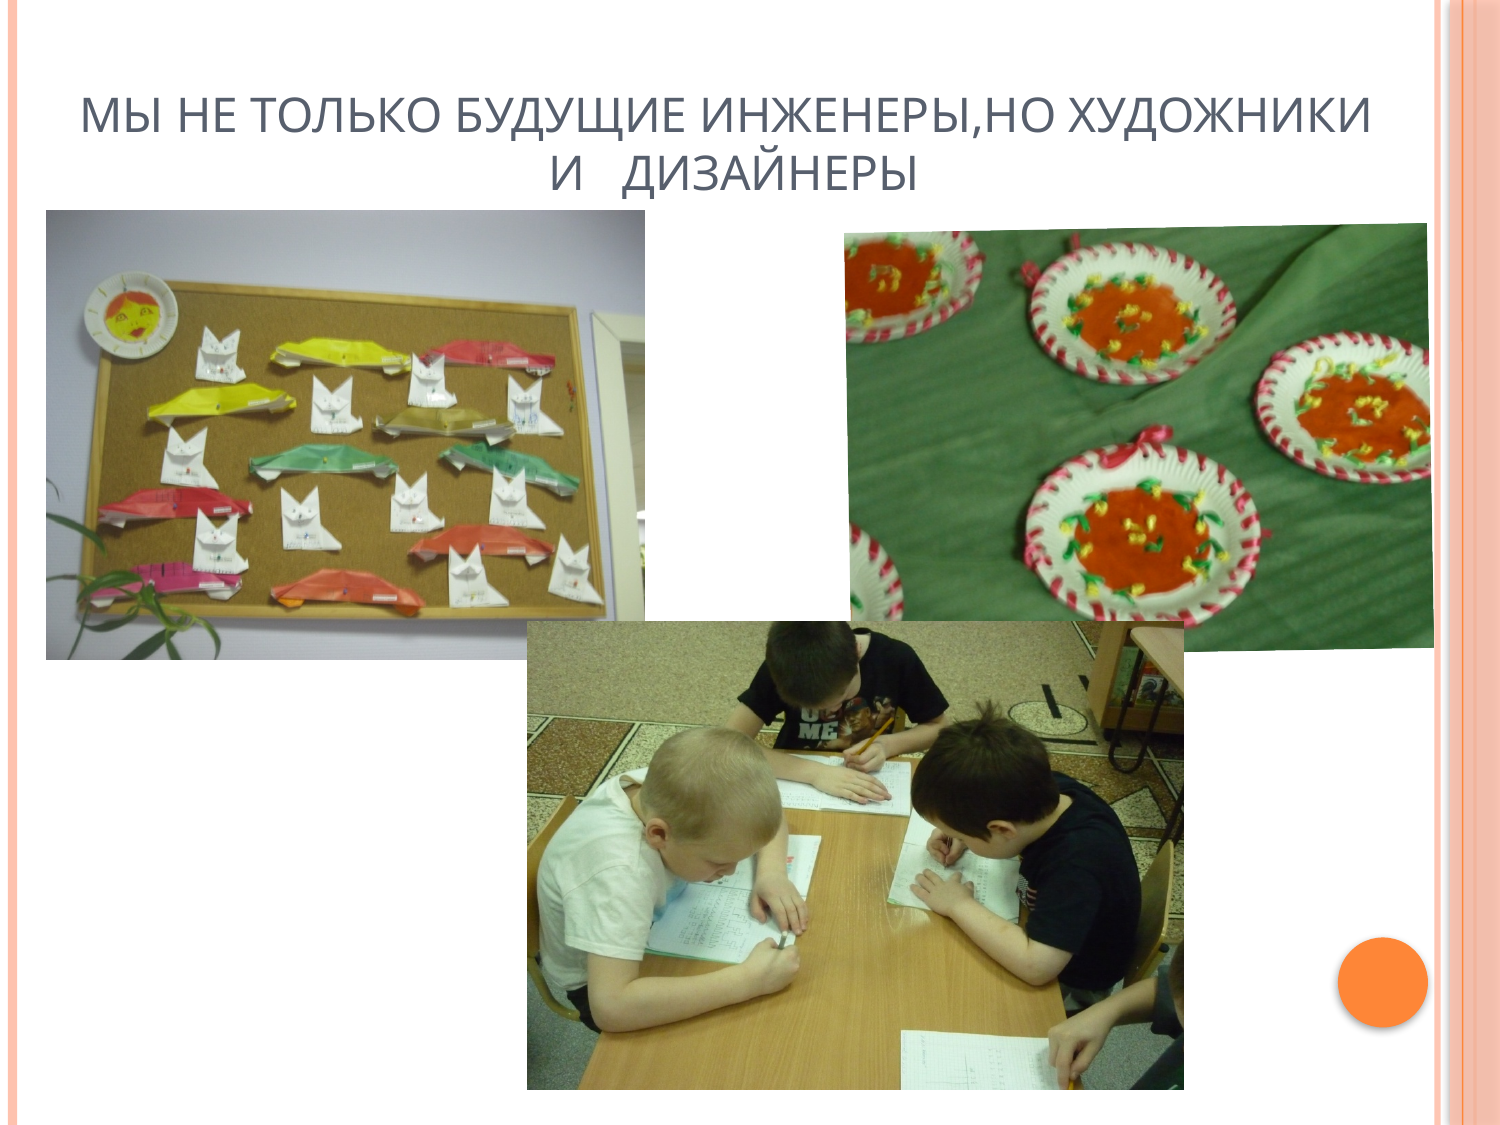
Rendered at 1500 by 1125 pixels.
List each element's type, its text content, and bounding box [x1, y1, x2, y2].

title мы не только будущие инженеры,но художники и дизайнеры [23, 70, 1474, 208]
picture [46, 210, 1434, 1091]
